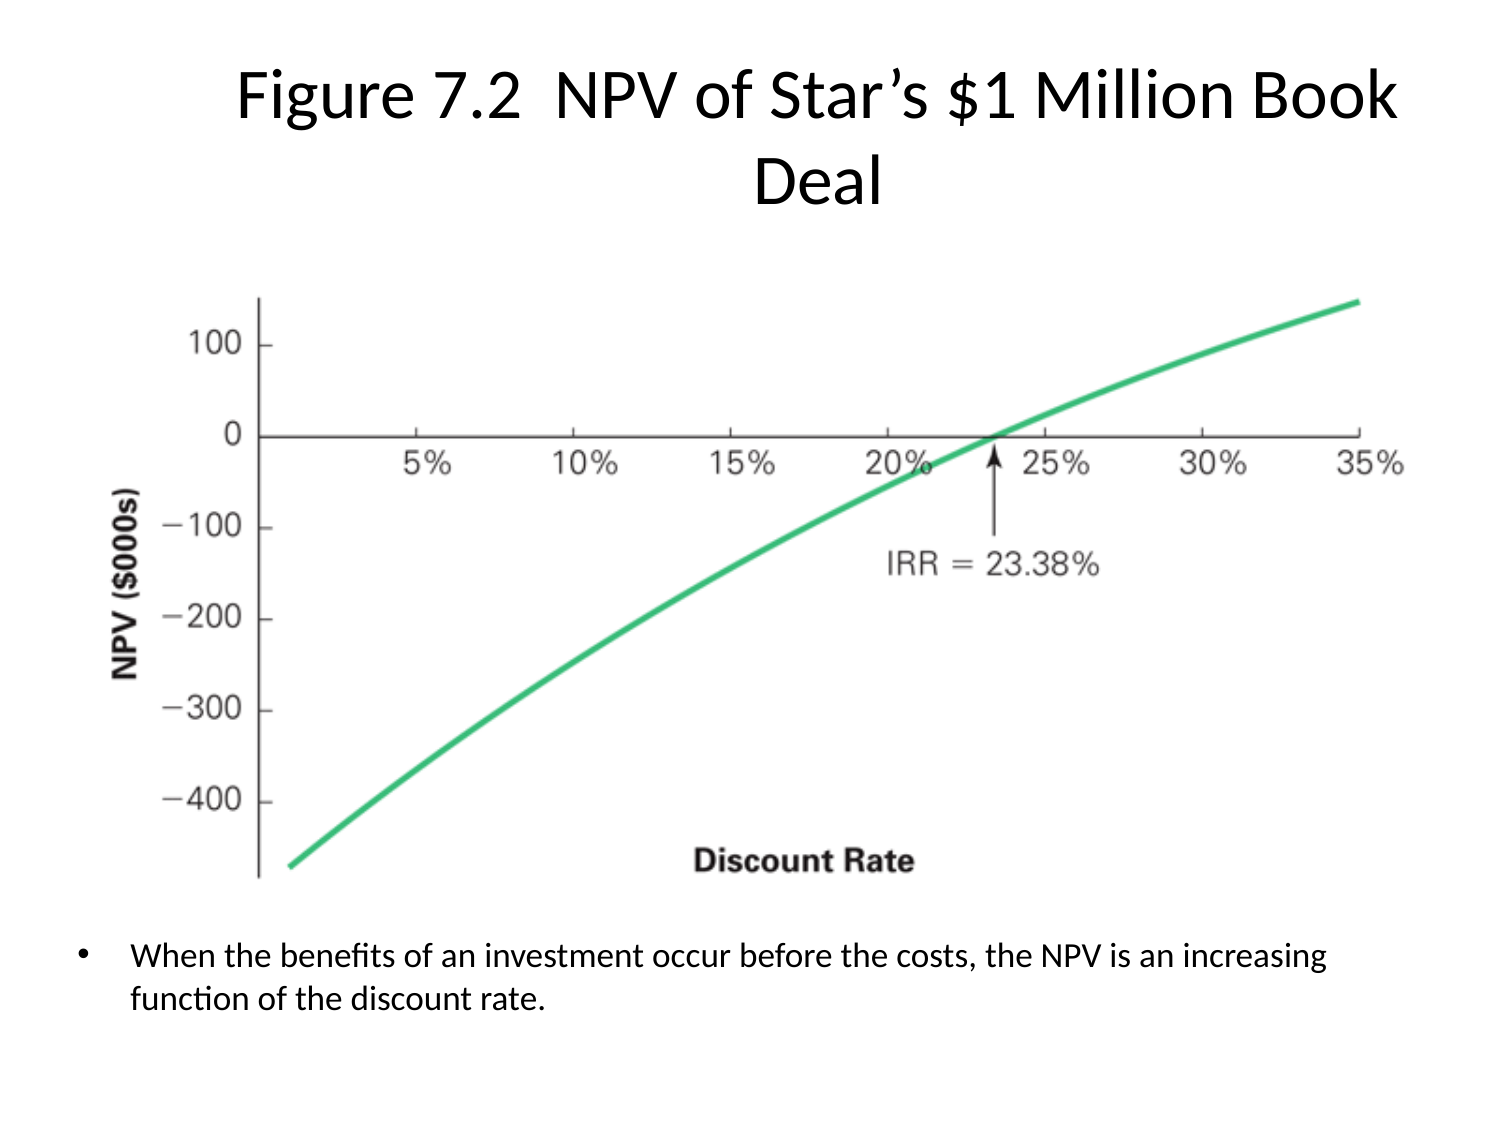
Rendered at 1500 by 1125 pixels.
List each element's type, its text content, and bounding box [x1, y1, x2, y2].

list When the benefits of an investment occur before the costs, the NPV is an increasing function of the discount rate. [62, 924, 1438, 1026]
picture [99, 287, 1424, 883]
title Figure 7.2 NPV of Star’s $1 Million Book Deal [187, 38, 1451, 227]
